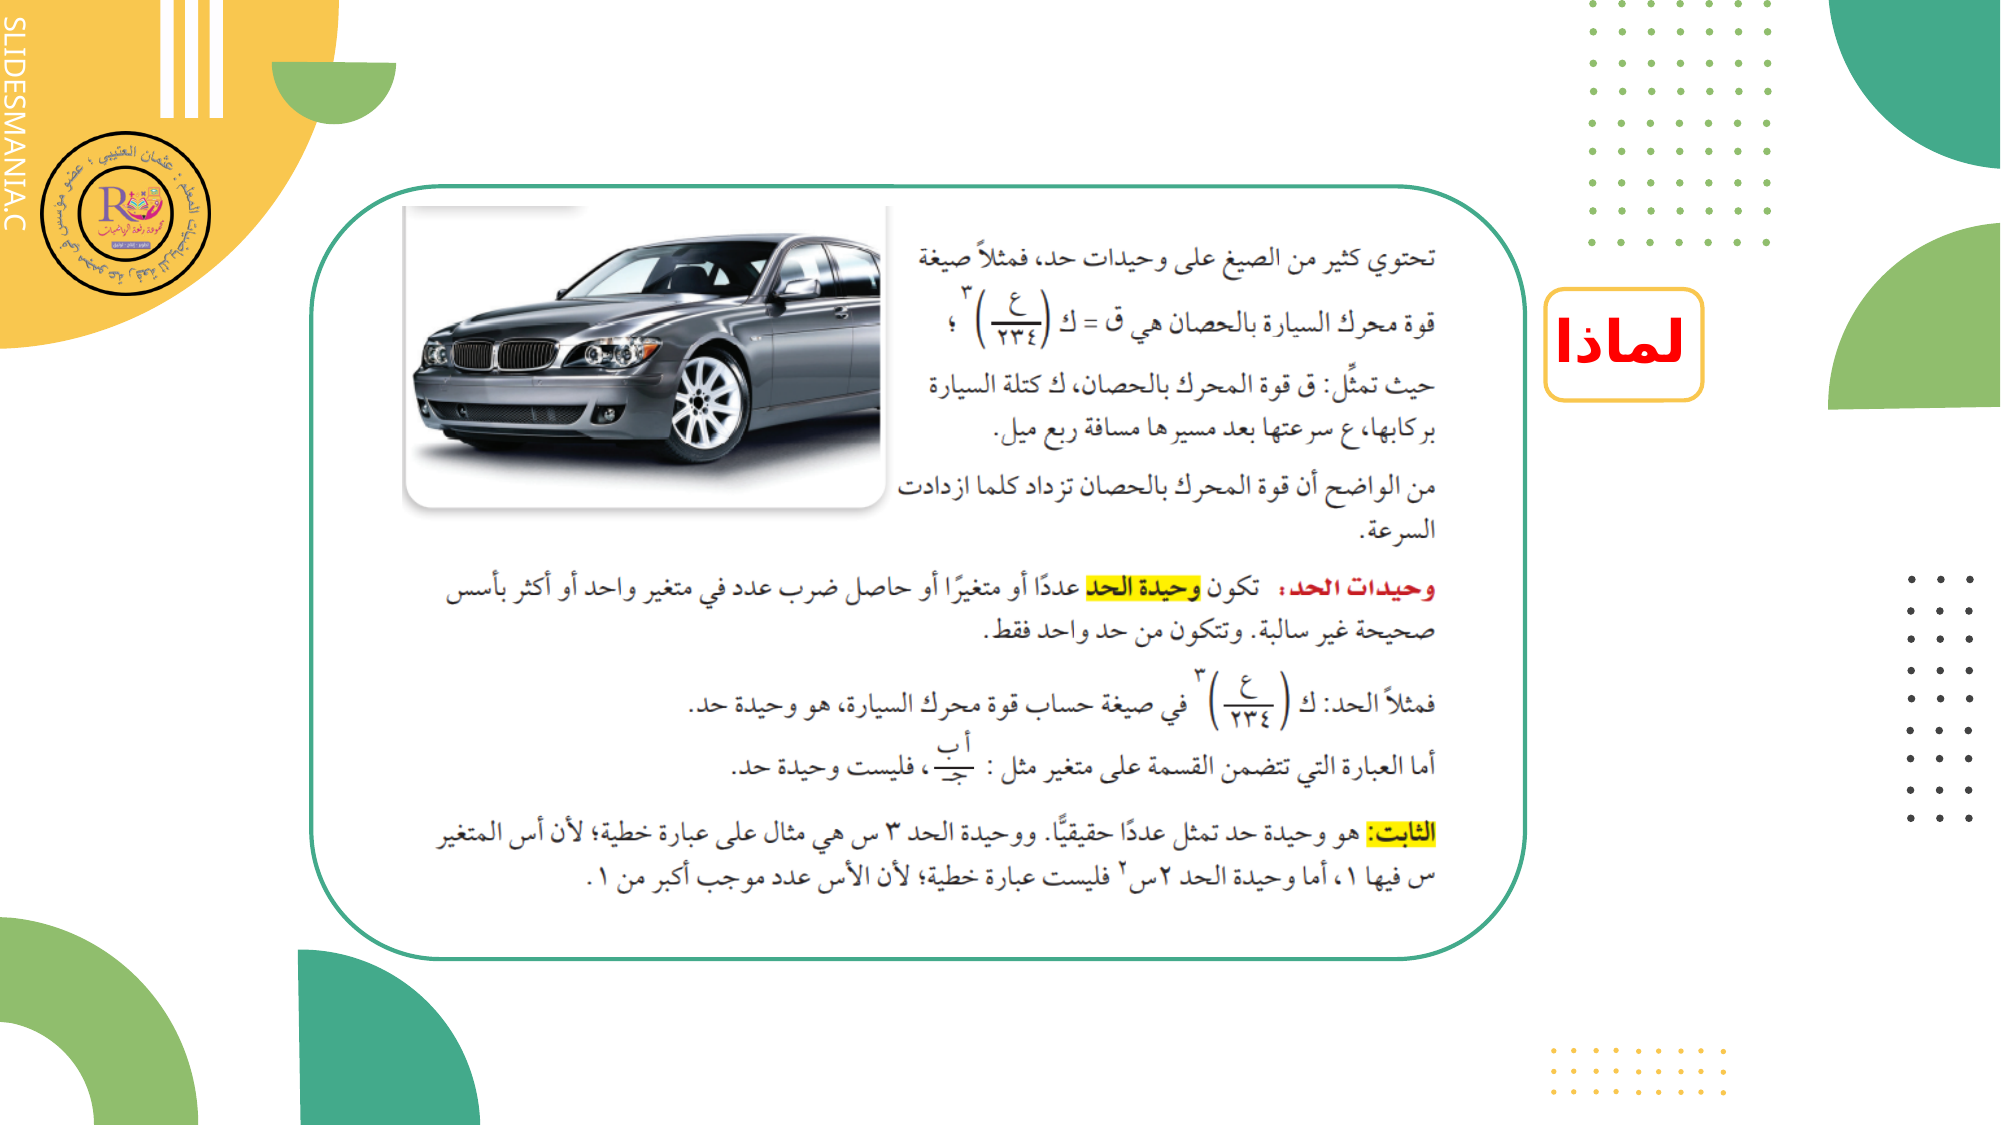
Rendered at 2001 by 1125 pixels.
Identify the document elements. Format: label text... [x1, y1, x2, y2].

picture [39, 131, 211, 297]
text_box لماذا [1539, 297, 1702, 383]
text_box [309, 184, 1528, 962]
text_box [1543, 286, 1705, 403]
picture [402, 206, 1461, 904]
